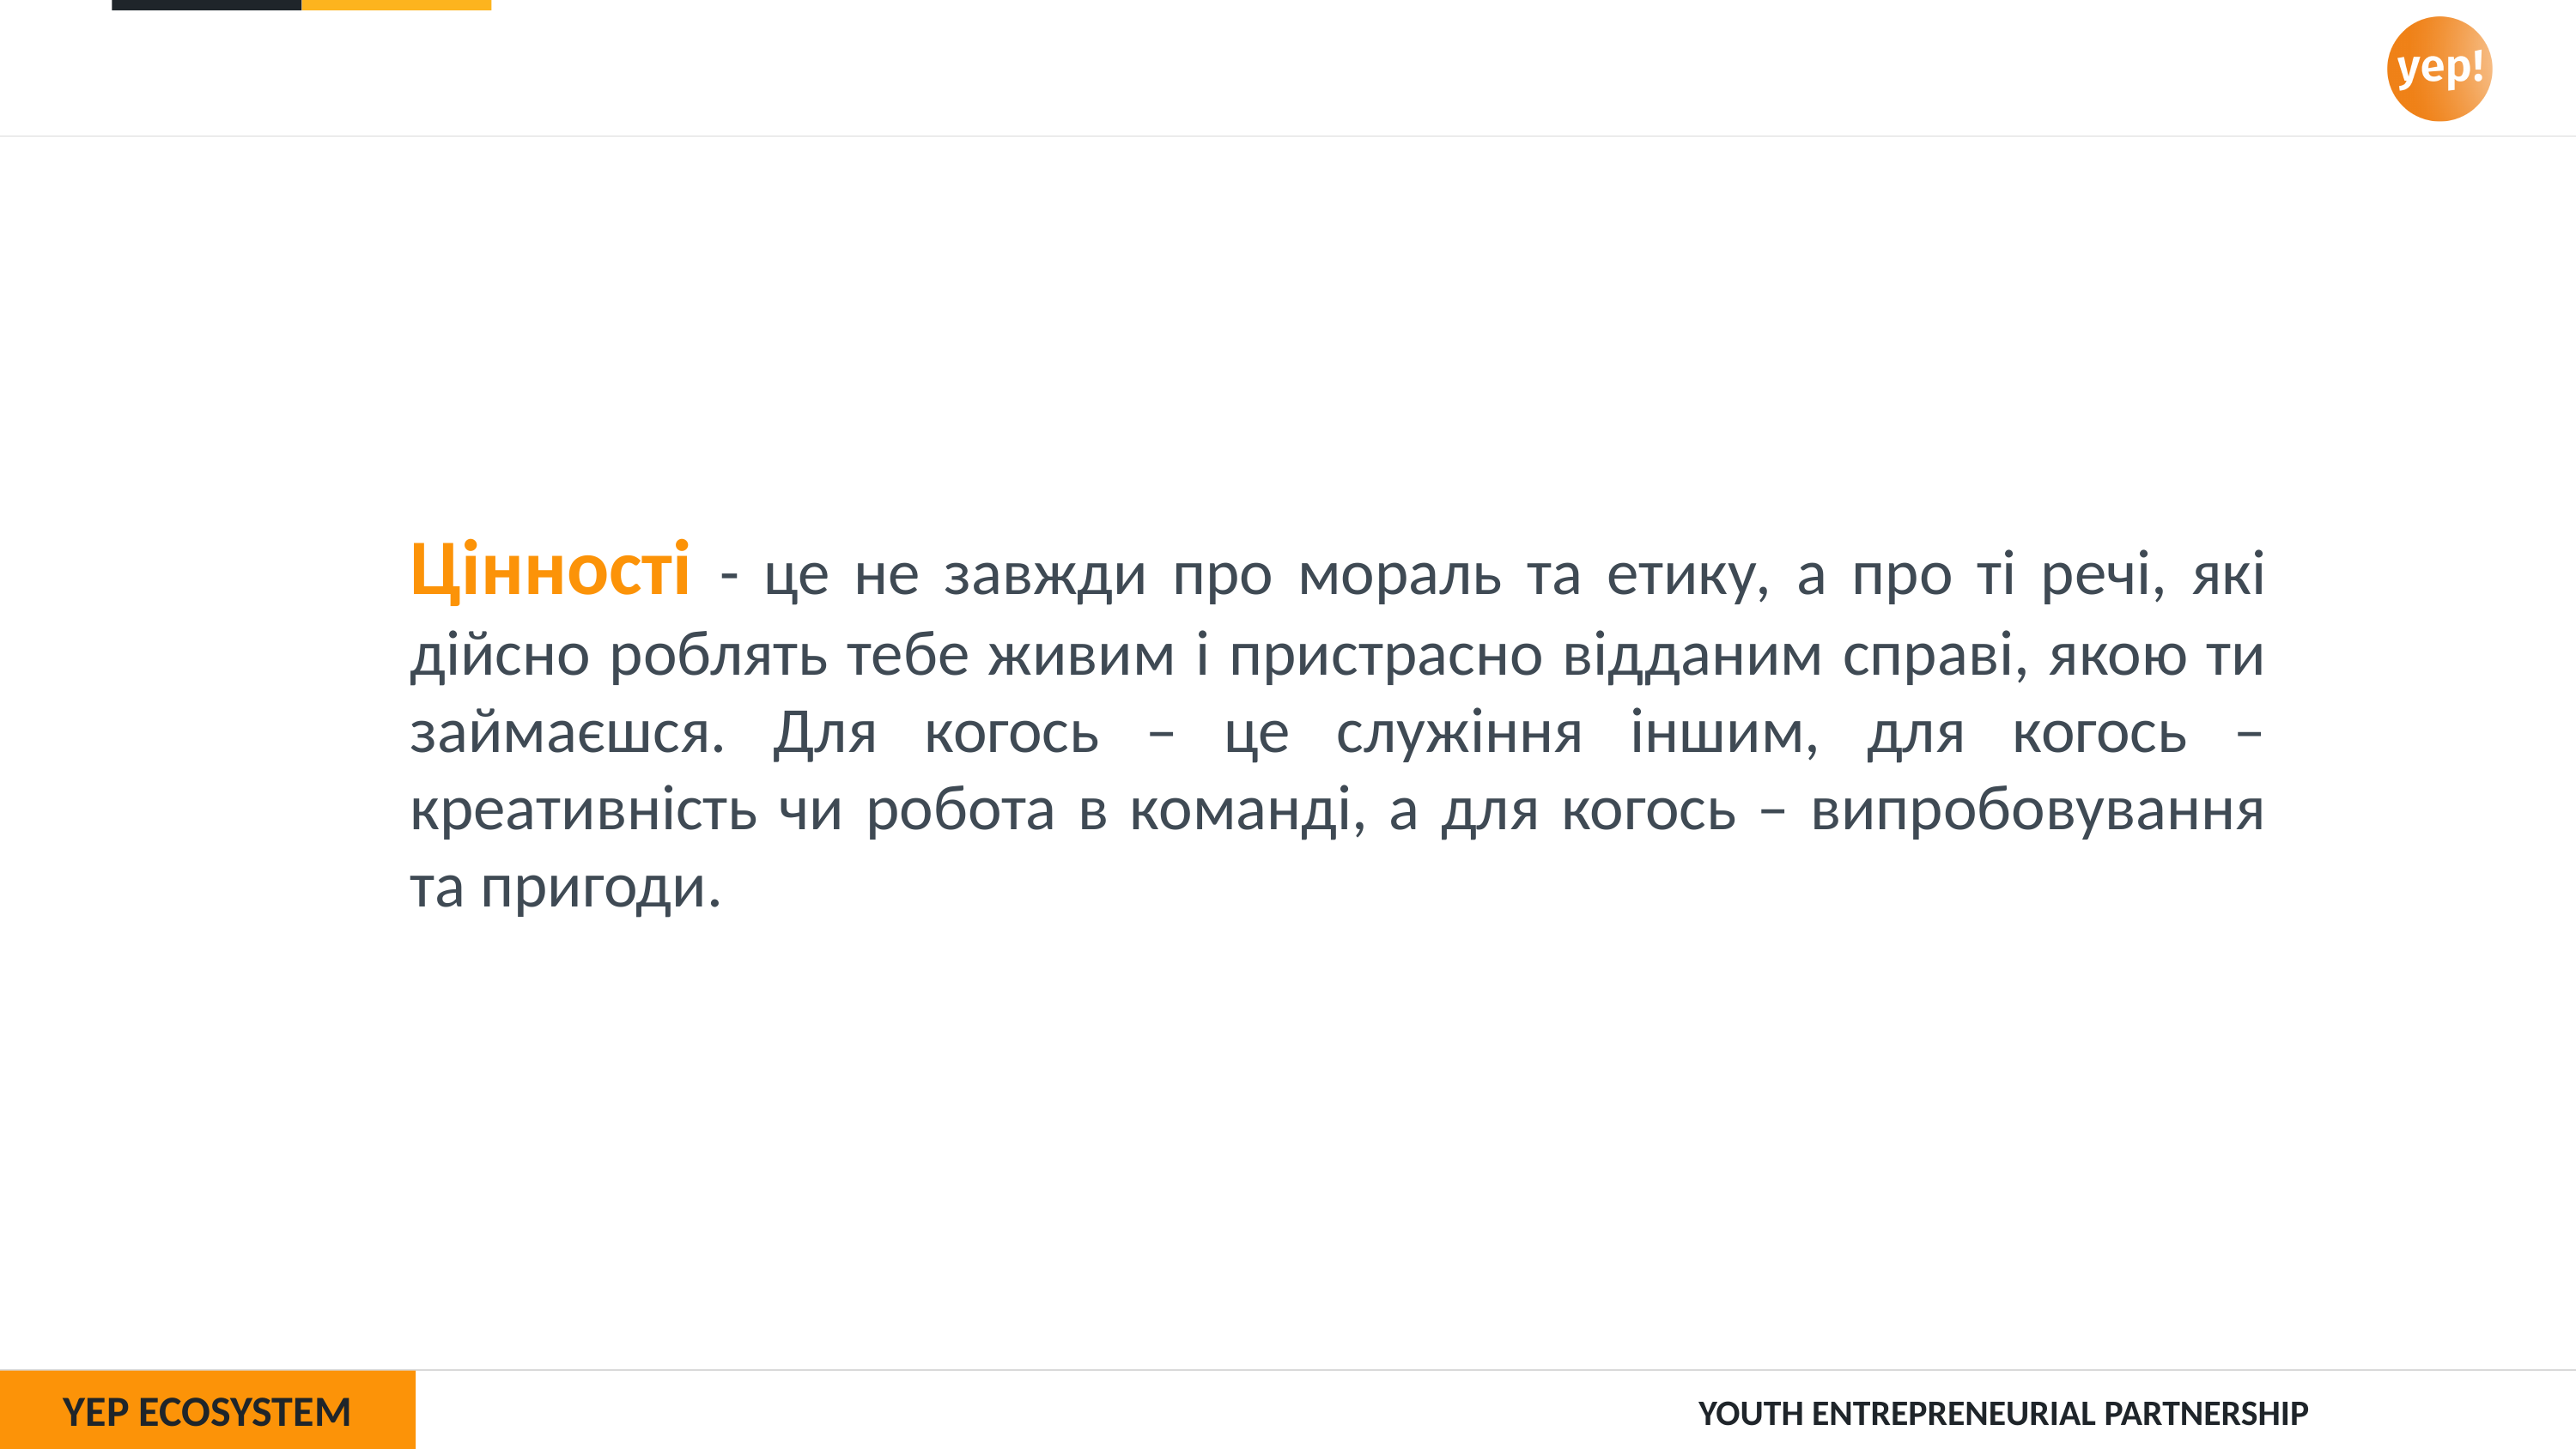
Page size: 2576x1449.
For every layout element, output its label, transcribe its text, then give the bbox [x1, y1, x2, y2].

text_box Цінності - це не завжди про мораль та етику, а про ті речі, які дійсно роблять тебе живим і пристрасно відданим справі, якою ти займаєшся. Для когось – це служіння іншим, для когось – креативність чи робота в команді, а для когось – випробовування та пригоди. [397, 509, 2281, 926]
picture [2383, 16, 2497, 126]
